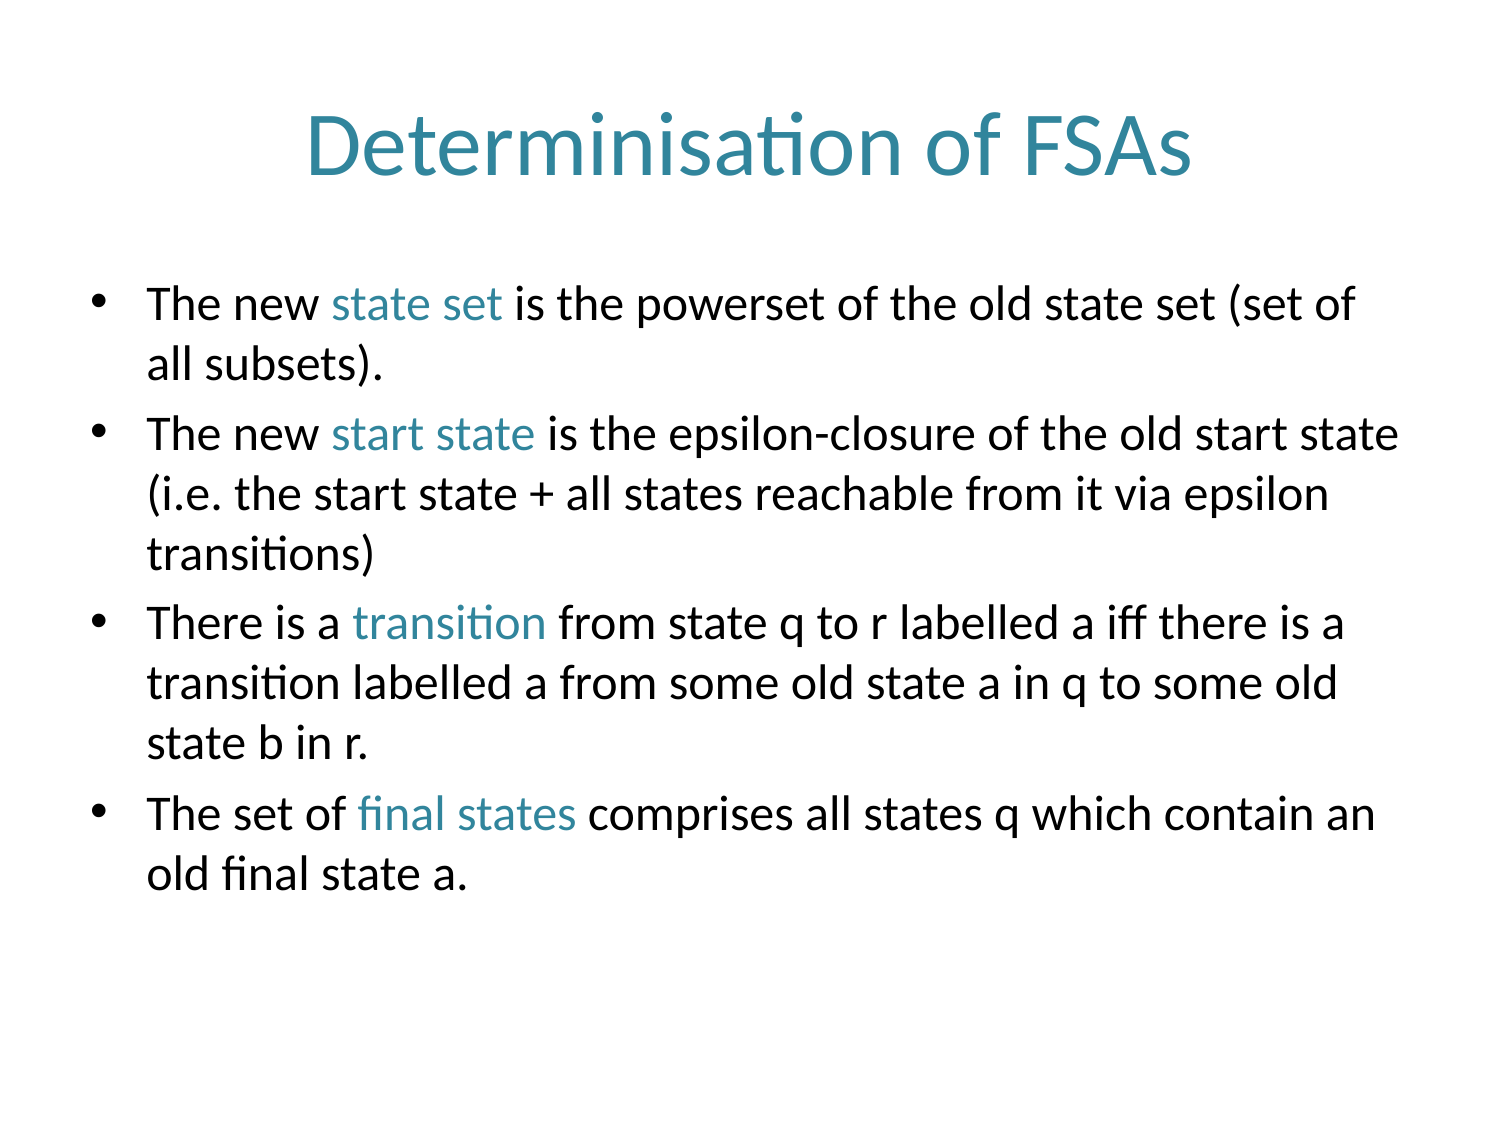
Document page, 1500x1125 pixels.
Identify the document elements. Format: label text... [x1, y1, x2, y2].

list The new state set is the powerset of the old state set (set of all subsets). The new start state is the epsilon-closure of the old start state (i.e. the start state + all states reachable from it via epsilon transitions) There is a transition from state q to r labelled a iff there is a transition labelled a from some old state a in q to some old state b in r. The set of final states comprises all states q which contain an old final state a. [75, 262, 1425, 1005]
title Determinisation of FSAs [75, 45, 1425, 233]
